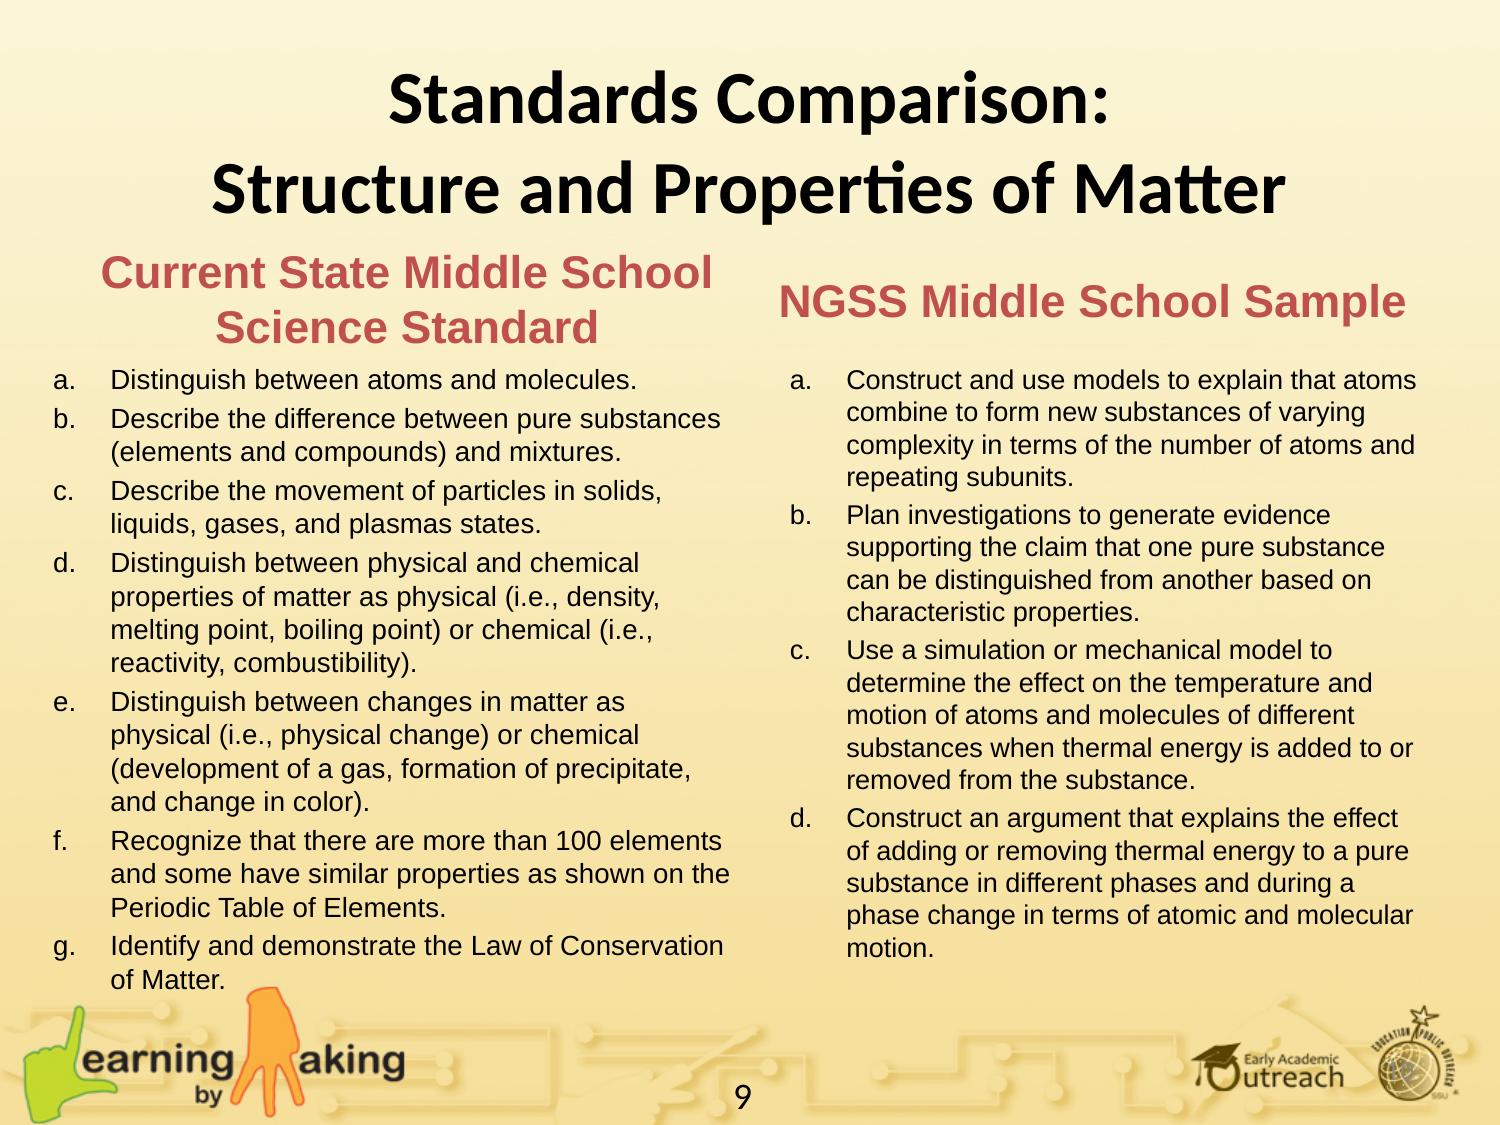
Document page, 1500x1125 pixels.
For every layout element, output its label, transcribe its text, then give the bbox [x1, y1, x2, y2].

list Construct and use models to explain that atoms combine to form new substances of varying complexity in terms of the number of atoms and repeating subunits. Plan investigations to generate evidence supporting the claim that one pure substance can be distinguished from another based on characteristic properties. Use a simulation or mechanical model to determine the effect on the temperature and motion of atoms and molecules of different substances when thermal energy is added to or removed from the substance. Construct an argument that explains the effect of adding or removing thermal energy to a pure substance in different phases and during a phase change in terms of atomic and molecular motion. [774, 356, 1438, 1005]
text_box 9 [698, 1064, 787, 1125]
picture [0, 0, 1500, 1125]
title Standards Comparison: Structure and Properties of Matter [75, 45, 1425, 233]
text_box Current State Middle School Science Standard [73, 237, 742, 358]
text_box NGSS Middle School Sample [758, 266, 1427, 333]
list Distinguish between atoms and molecules. Describe the difference between pure substances (elements and compounds) and mixtures. Describe the movement of particles in solids, liquids, gases, and plasmas states. Distinguish between physical and chemical properties of matter as physical (i.e., density, melting point, boiling point) or chemical (i.e., reactivity, combustibility). Distinguish between changes in matter as physical (i.e., physical change) or chemical (development of a gas, formation of precipitate, and change in color). Recognize that there are more than 100 elements and some have similar properties as shown on the Periodic Table of Elements. Identify and demonstrate the Law of Conservation of Matter. [38, 356, 750, 1005]
slide_number 10 [1074, 1042, 1425, 1103]
